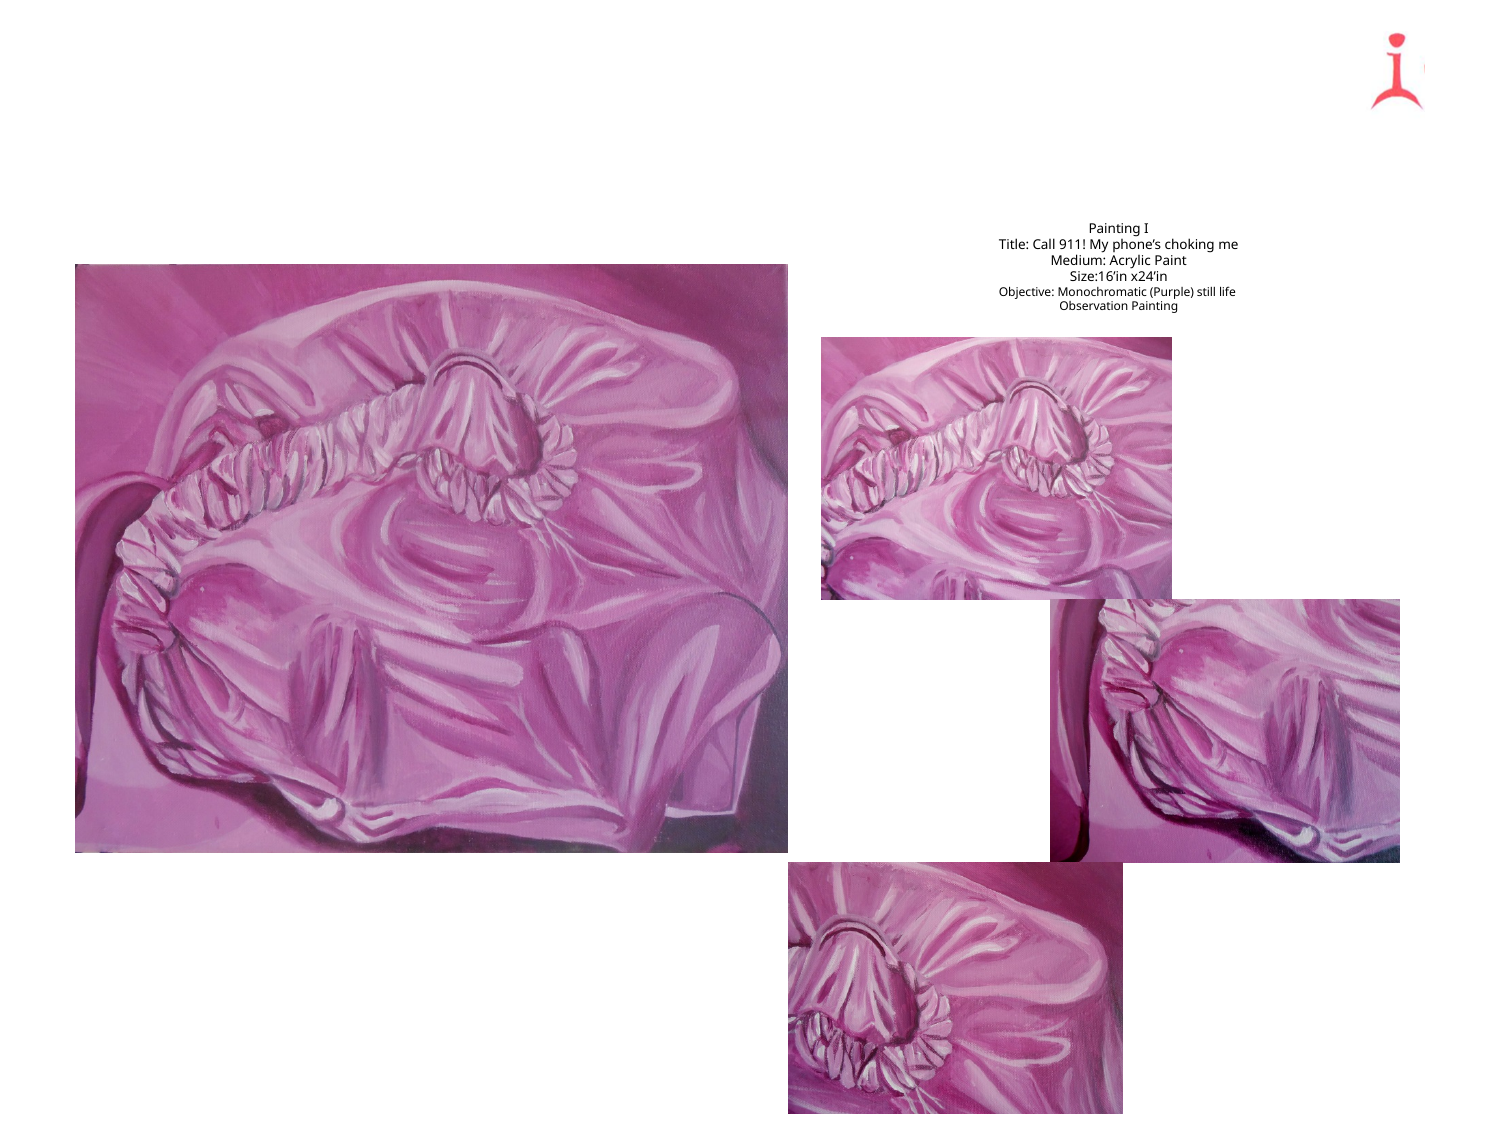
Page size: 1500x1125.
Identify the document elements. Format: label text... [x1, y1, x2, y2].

picture [788, 337, 1401, 1114]
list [74, 264, 788, 854]
title Painting I Title: Call 911! My phone’s choking me Medium: Acrylic Paint Size:16’in x24’in Objective: Monochromatic (Purple) still life Observation Painting [812, 212, 1425, 400]
picture [1359, 19, 1426, 125]
